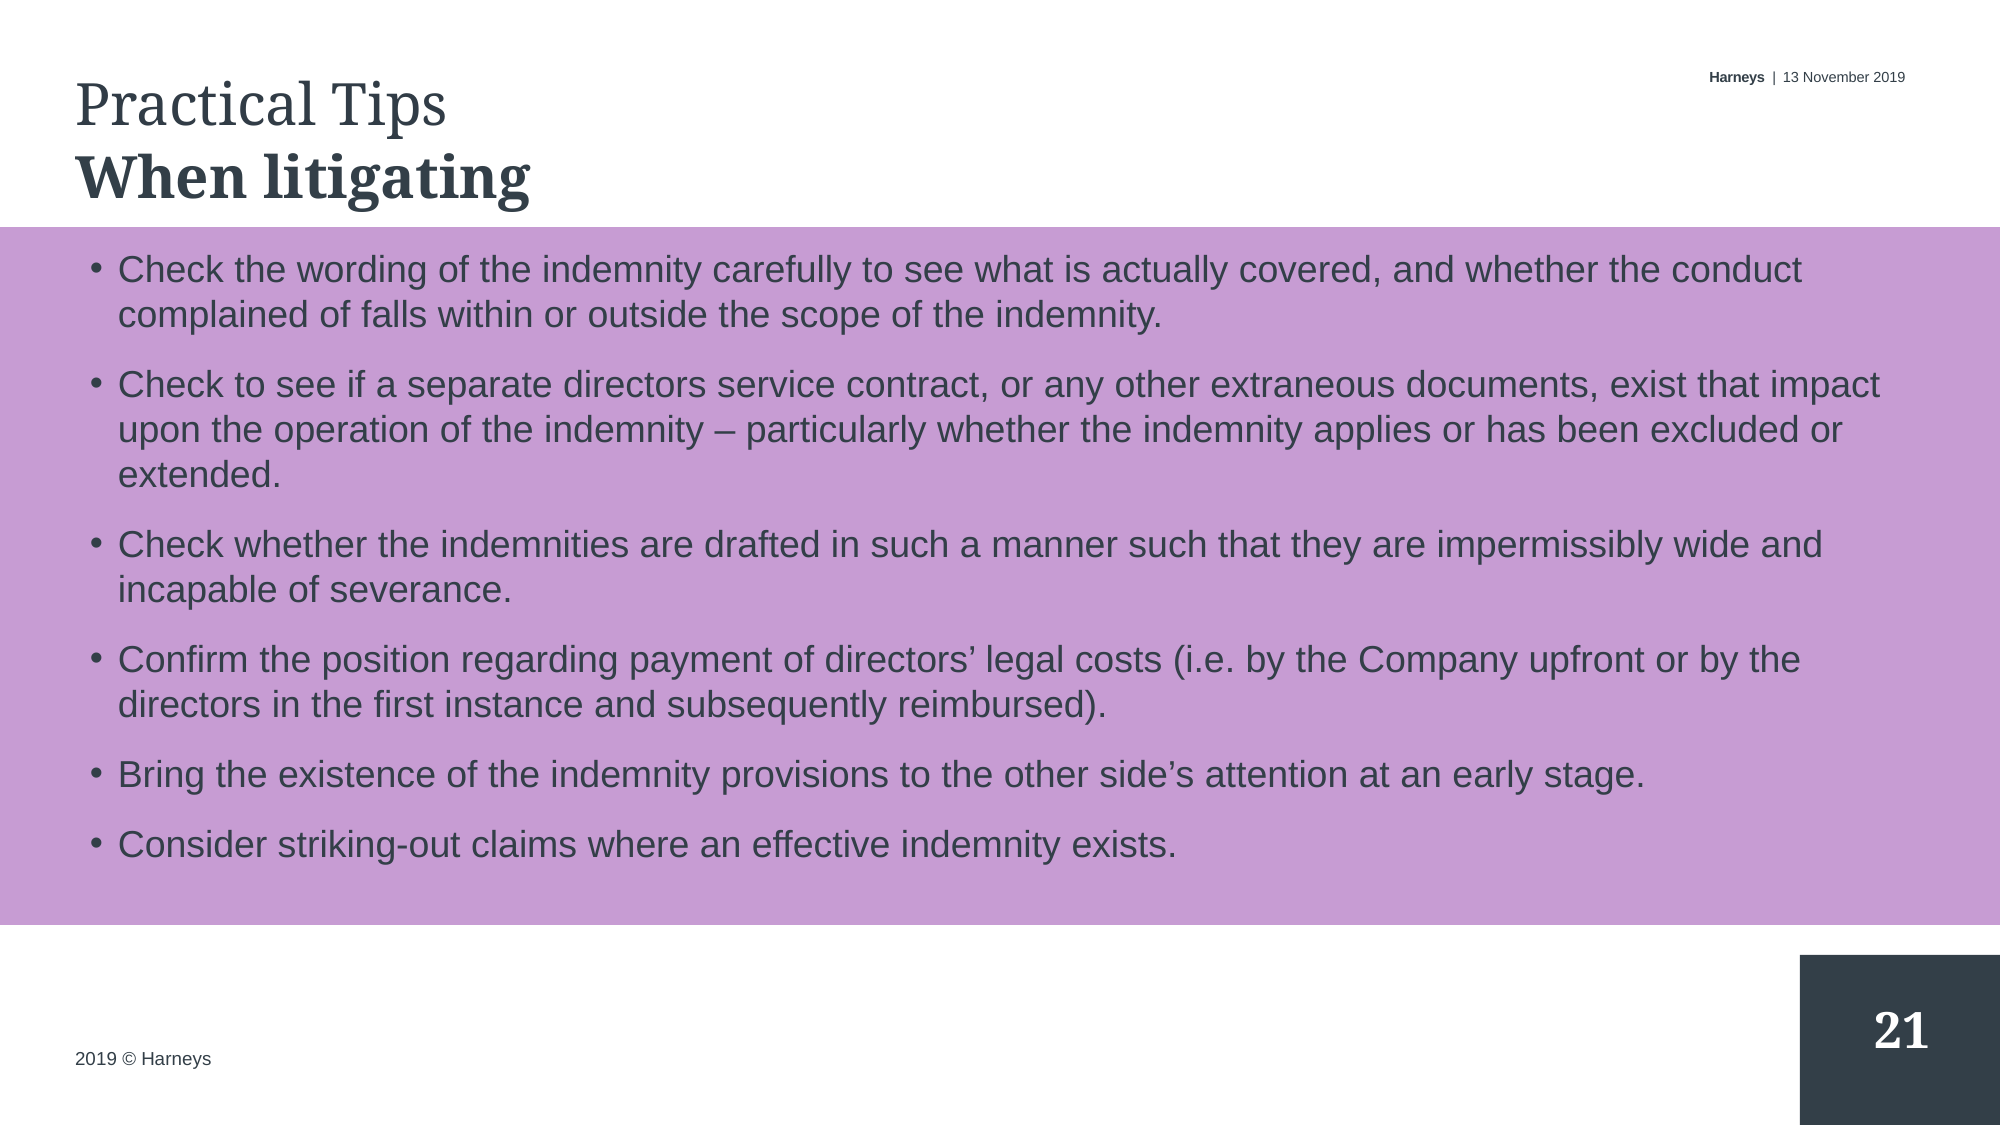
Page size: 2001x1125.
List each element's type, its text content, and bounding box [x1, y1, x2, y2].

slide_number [1782, 67, 1925, 86]
footer 2019 © Harneys [75, 1027, 750, 1088]
slide_number 21 [1800, 1008, 2000, 1125]
title Practical Tips [75, 67, 1200, 139]
list Check the wording of the indemnity carefully to see what is actually covered, and whether the conduct complained of falls within or outside the scope of the indemnity. Check to see if a separate directors service contract, or any other extraneous documents, exist that impact upon the operation of the indemnity – particularly whether the indemnity applies or has been excluded or extended. Check whether the indemnities are drafted in such a manner such that they are impermissibly wide and incapable of severance. Confirm the position regarding payment of directors’ legal costs (i.e. by the Company upfront or by the directors in the first instance and subsequently reimbursed). Bring the existence of the indemnity provisions to the other side’s attention at an early stage. Consider striking-out claims where an effective indemnity exists. [75, 237, 1925, 905]
list When litigating [75, 140, 1925, 225]
